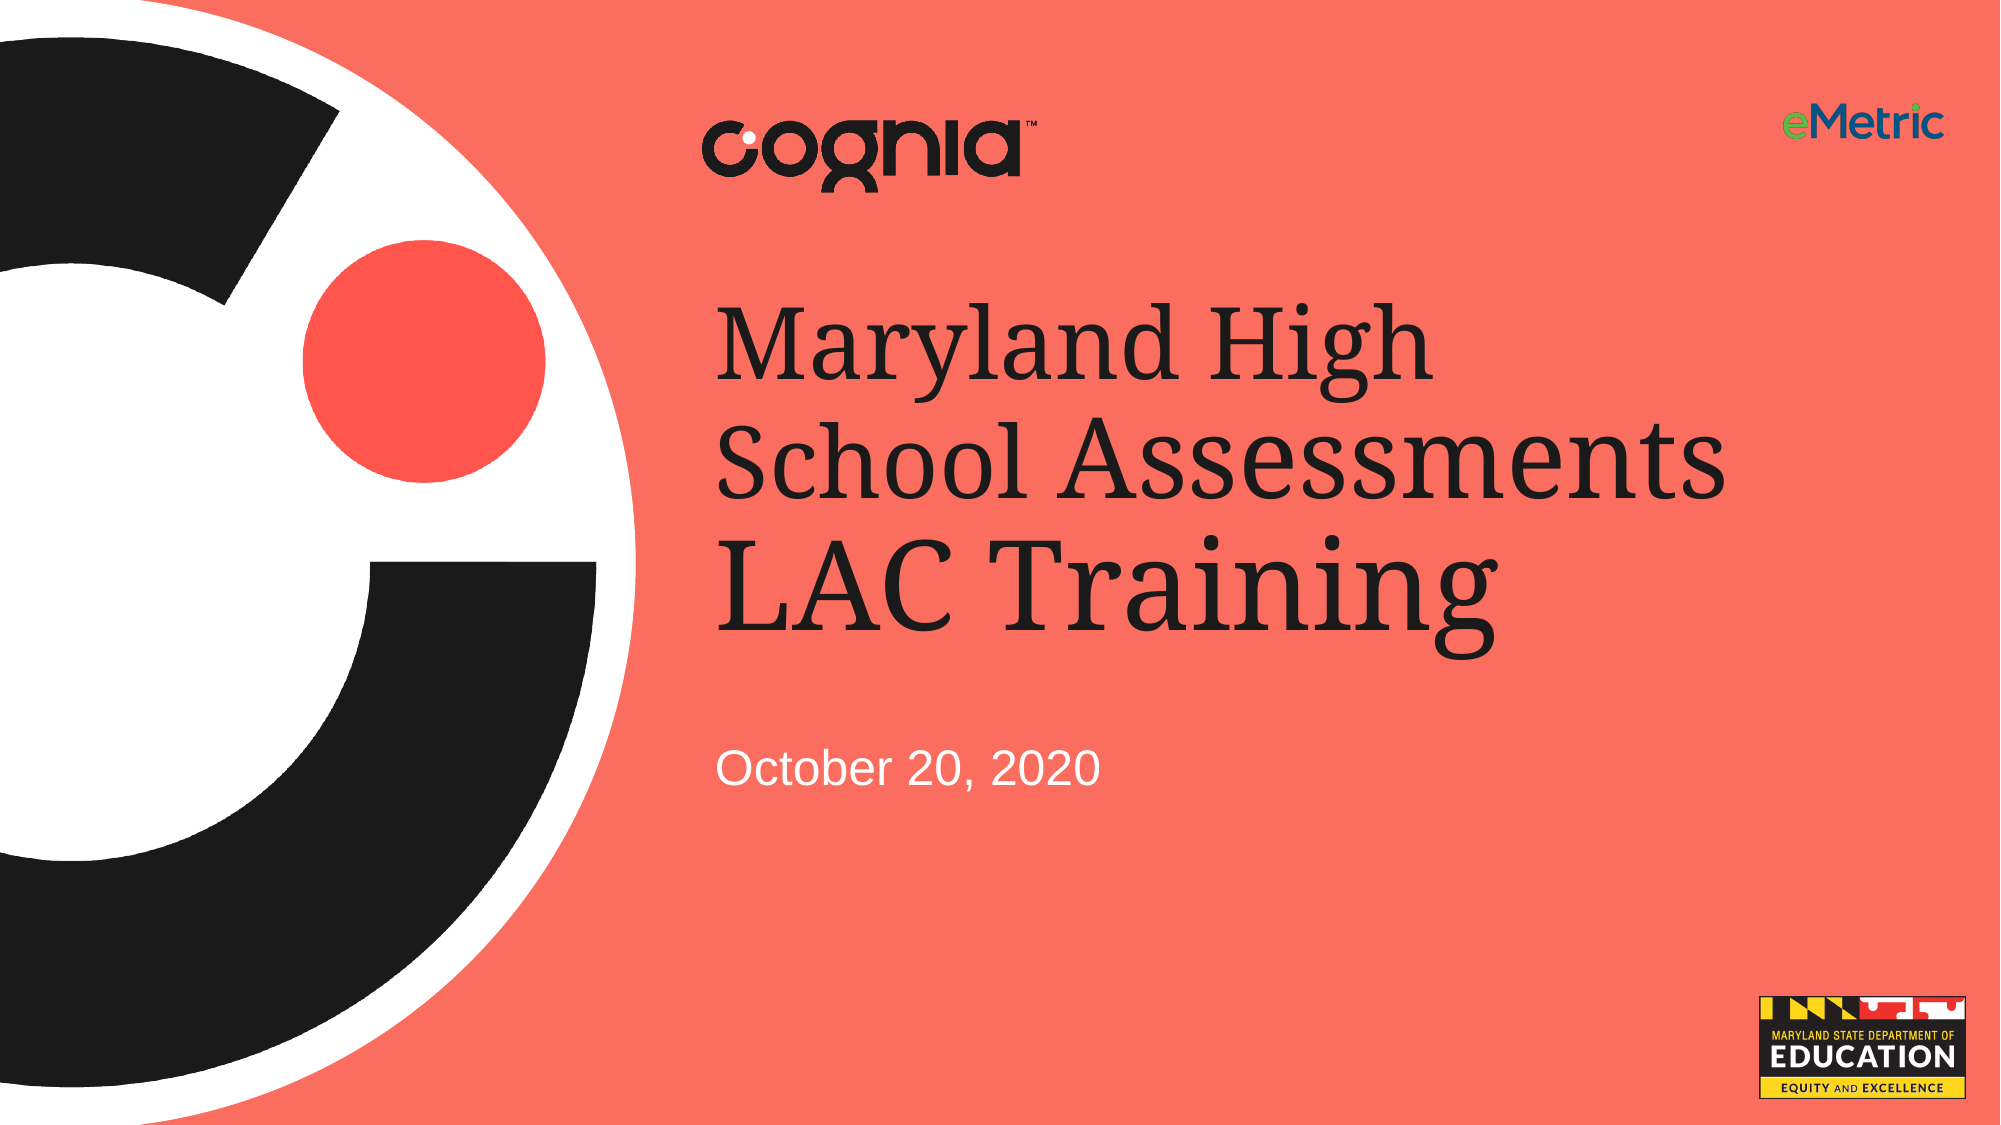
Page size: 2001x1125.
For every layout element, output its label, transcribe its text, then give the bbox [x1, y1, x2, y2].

title Maryland High School Assessments LAC Training [699, 184, 1750, 666]
picture [0, 0, 634, 1125]
picture [699, 118, 1039, 194]
subtitle October 20, 2020 [699, 734, 1700, 864]
picture [1780, 98, 1944, 139]
picture [1759, 996, 1966, 1099]
